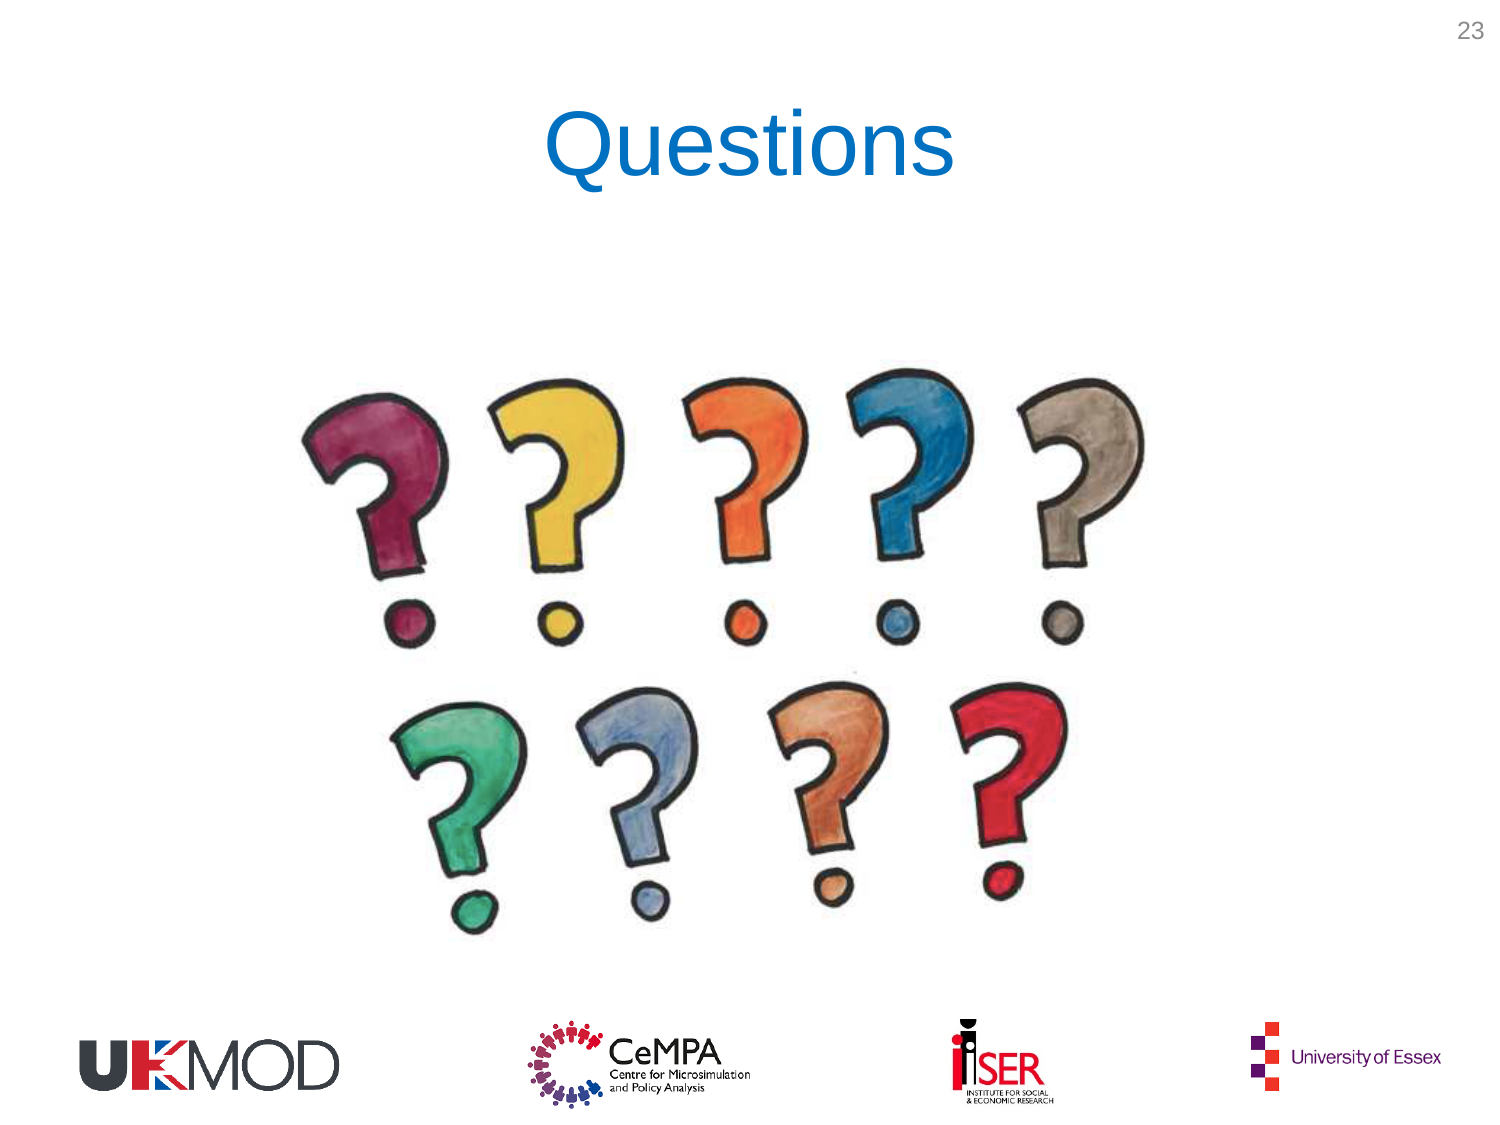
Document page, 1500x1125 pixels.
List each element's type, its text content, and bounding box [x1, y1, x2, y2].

picture [229, 277, 1236, 1125]
slide_number 23 [1149, 0, 1500, 60]
title Questions [75, 45, 1425, 233]
picture [1251, 1022, 1441, 1091]
picture [73, 1036, 343, 1094]
